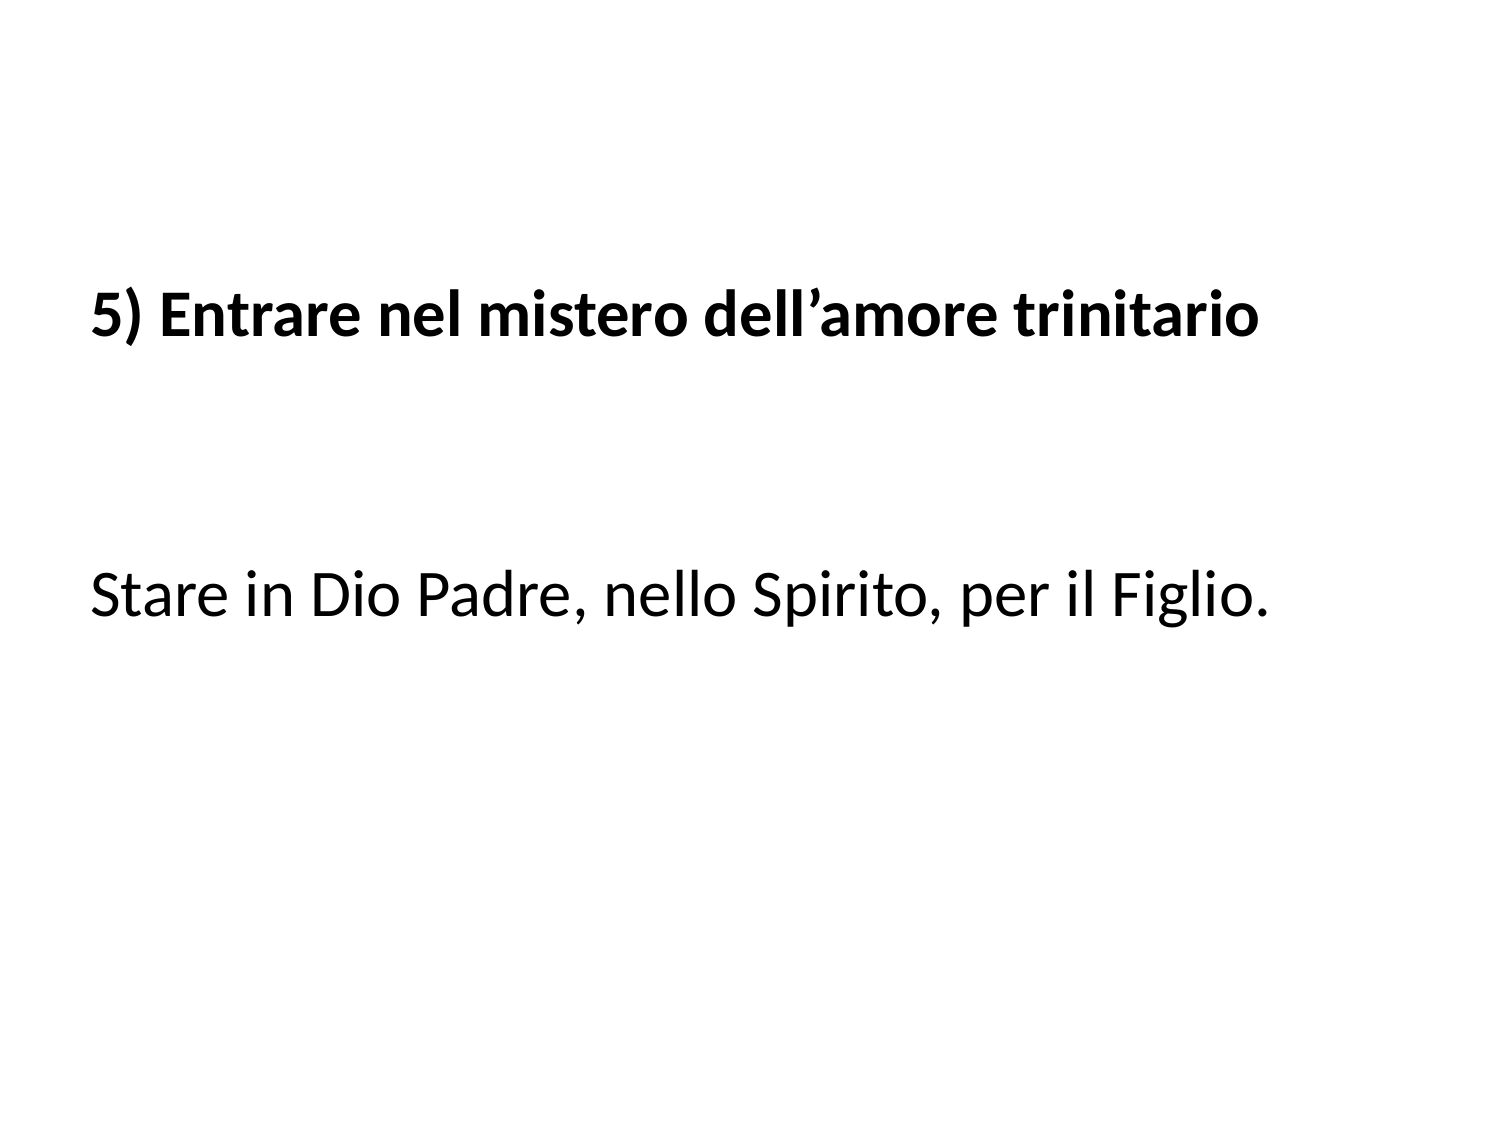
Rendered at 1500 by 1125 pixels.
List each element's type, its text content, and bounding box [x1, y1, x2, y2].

list 5) Entrare nel mistero dell’amore trinitario Stare in Dio Padre, nello Spirito, per il Figlio. [75, 262, 1425, 1005]
